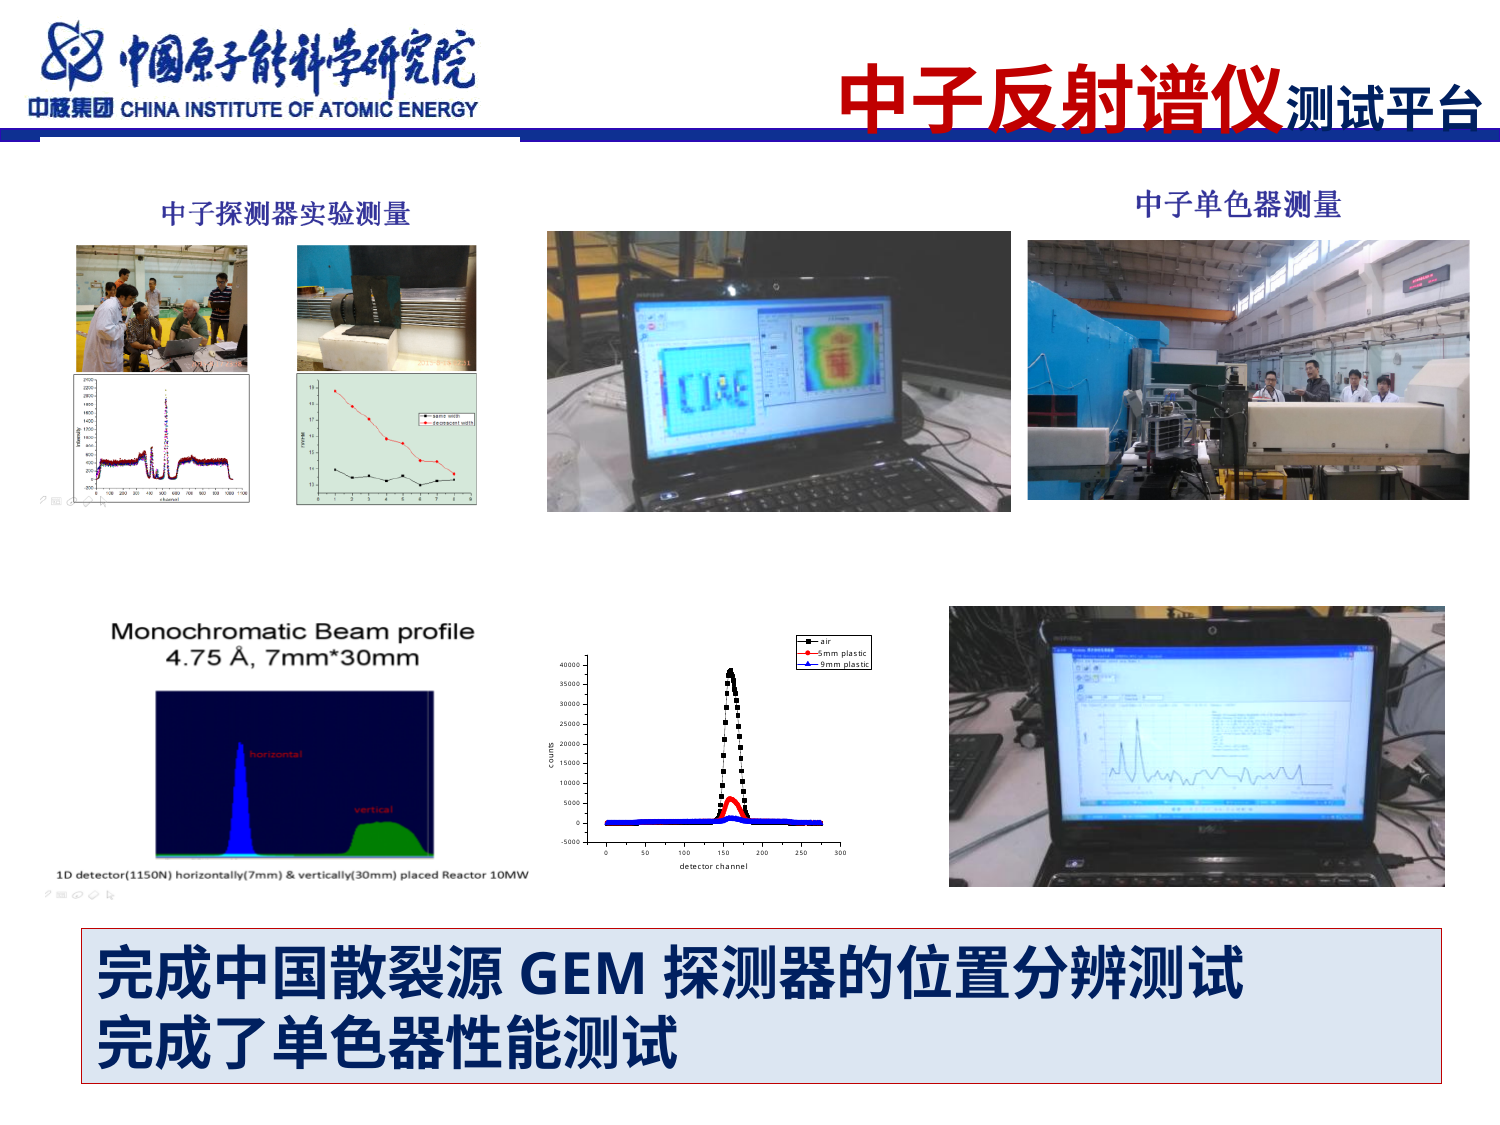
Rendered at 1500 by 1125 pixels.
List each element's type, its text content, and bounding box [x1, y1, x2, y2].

text_box 中子反射谱仪测试平台 [690, 0, 1500, 150]
picture [0, 0, 521, 511]
picture [949, 606, 1446, 887]
text_box 完成中国散裂源GEM探测器的位置分辨测试 完成了单色器性能测试 [81, 928, 1442, 1084]
picture [1027, 160, 1478, 500]
picture [45, 608, 549, 903]
picture [547, 231, 1011, 512]
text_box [554, 624, 893, 887]
